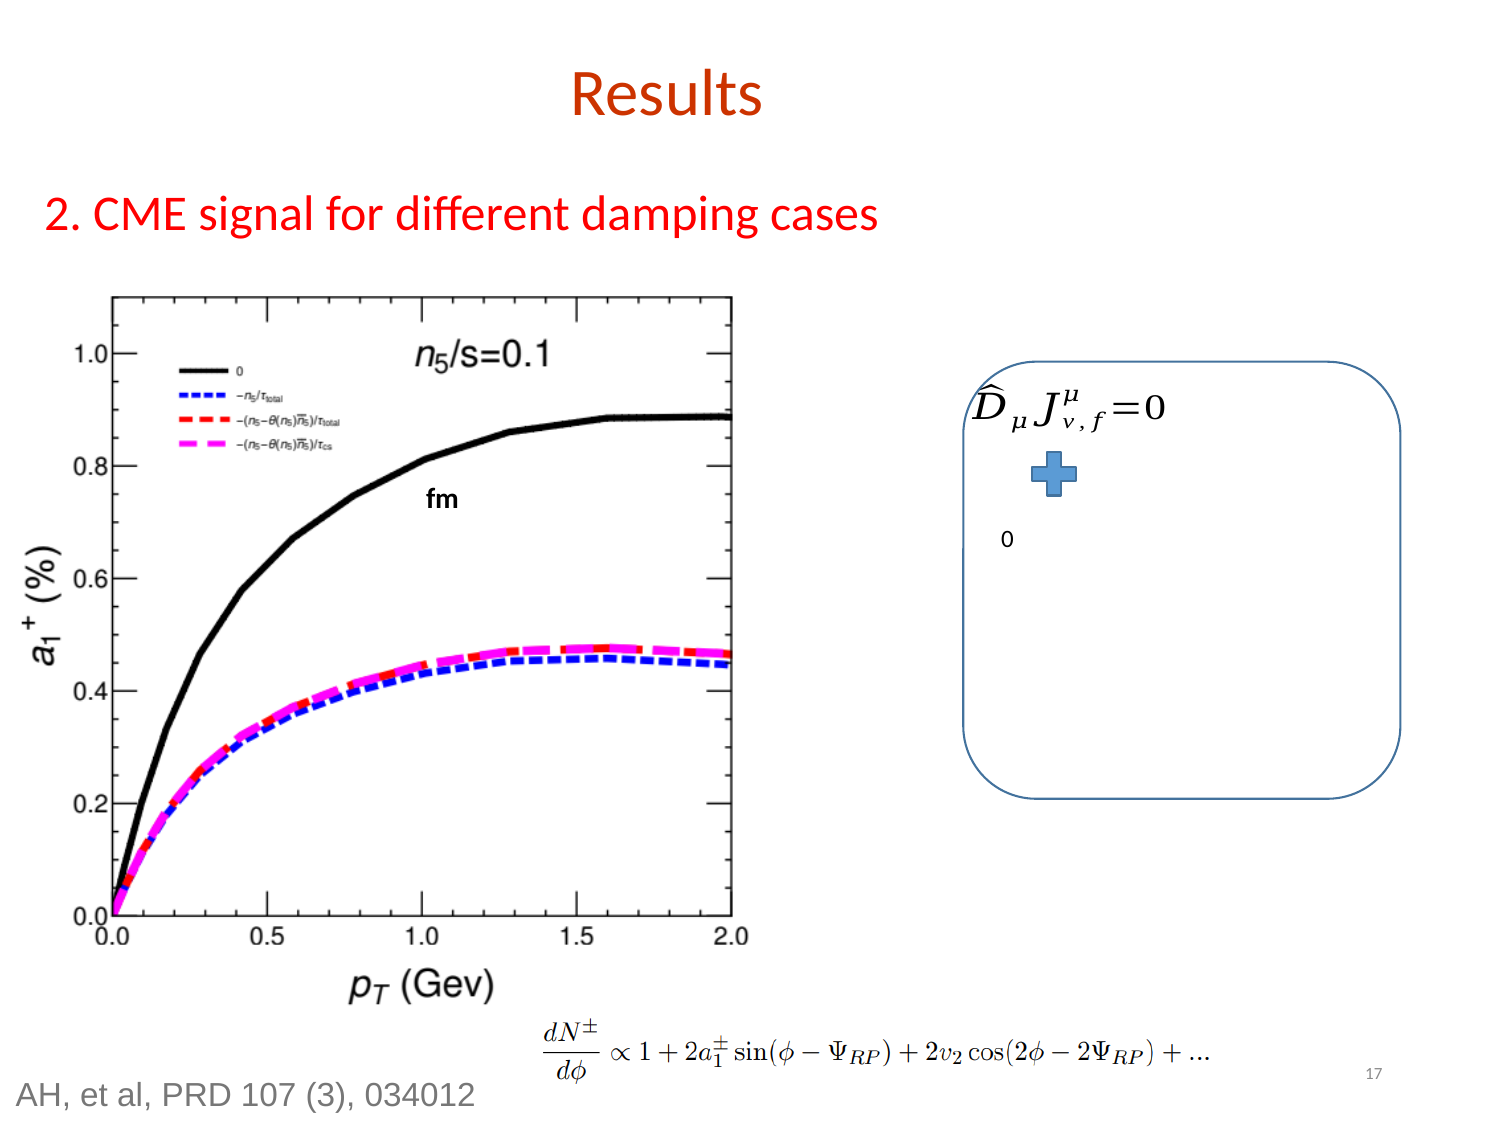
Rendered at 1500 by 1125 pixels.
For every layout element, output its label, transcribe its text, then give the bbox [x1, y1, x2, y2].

picture [14, 250, 1256, 1095]
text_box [963, 361, 1406, 799]
text_box Results [159, 41, 1176, 136]
text_box AH, et al, PRD 107 (3), 034012 [0, 1065, 502, 1120]
slide_number 17 [1060, 1042, 1398, 1103]
text_box 2. CME signal for different damping cases [29, 172, 975, 248]
